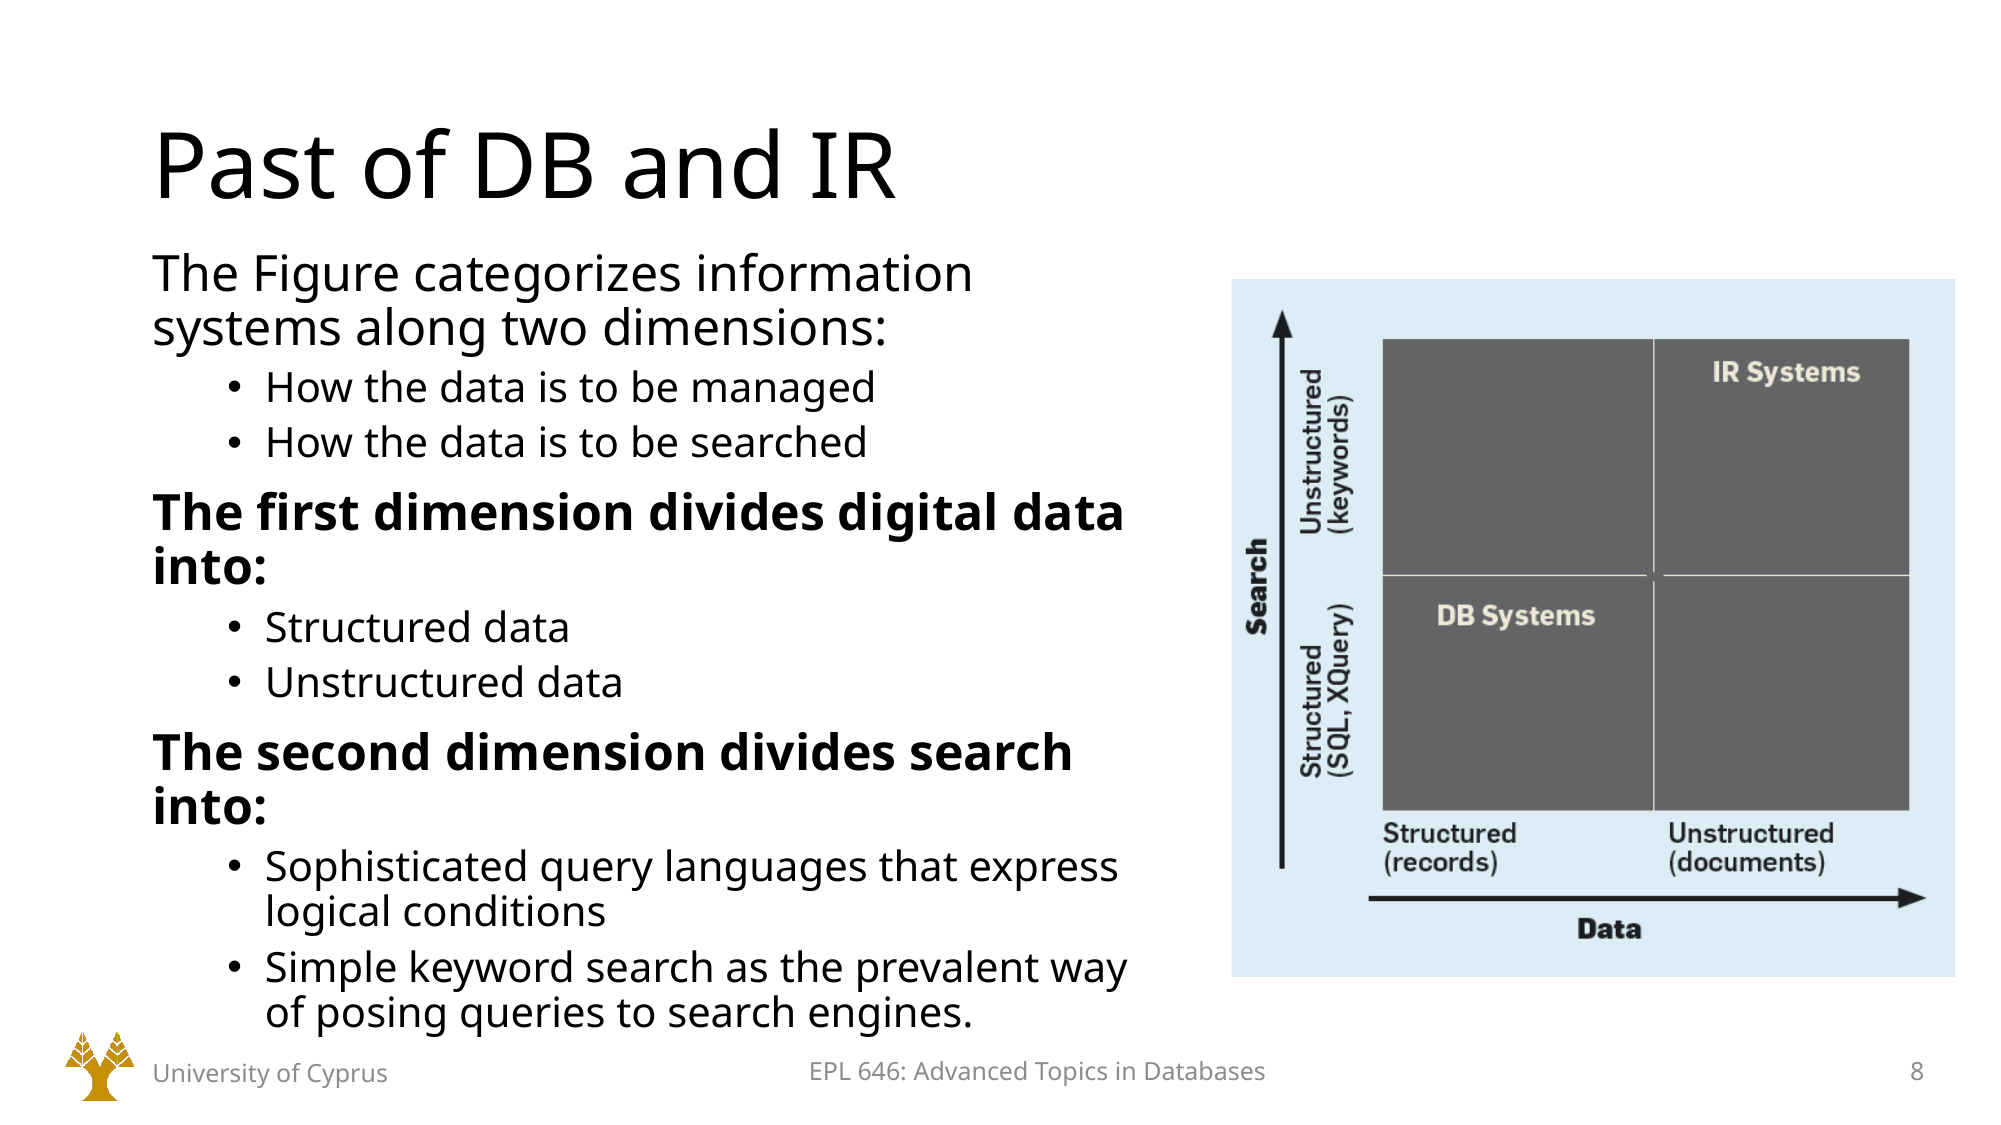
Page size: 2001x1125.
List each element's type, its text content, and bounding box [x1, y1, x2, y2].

picture [1231, 279, 1956, 977]
title Past of DB and IR [137, 59, 1863, 278]
slide_number University of Cyprus [137, 1042, 588, 1103]
list The Figure categorizes information systems along two dimensions: How the data is to be managed How the data is to be searched The first dimension divides digital data into: Structured data Unstructured data The second dimension divides search into: Sophisticated query languages that express logical conditions Simple keyword search as the prevalent way of posing queries to search engines. [137, 240, 1185, 955]
picture [61, 1028, 138, 1105]
slide_number 8 [1489, 1042, 1940, 1103]
footer EPL 646: Advanced Topics in Databases [662, 1042, 1414, 1103]
